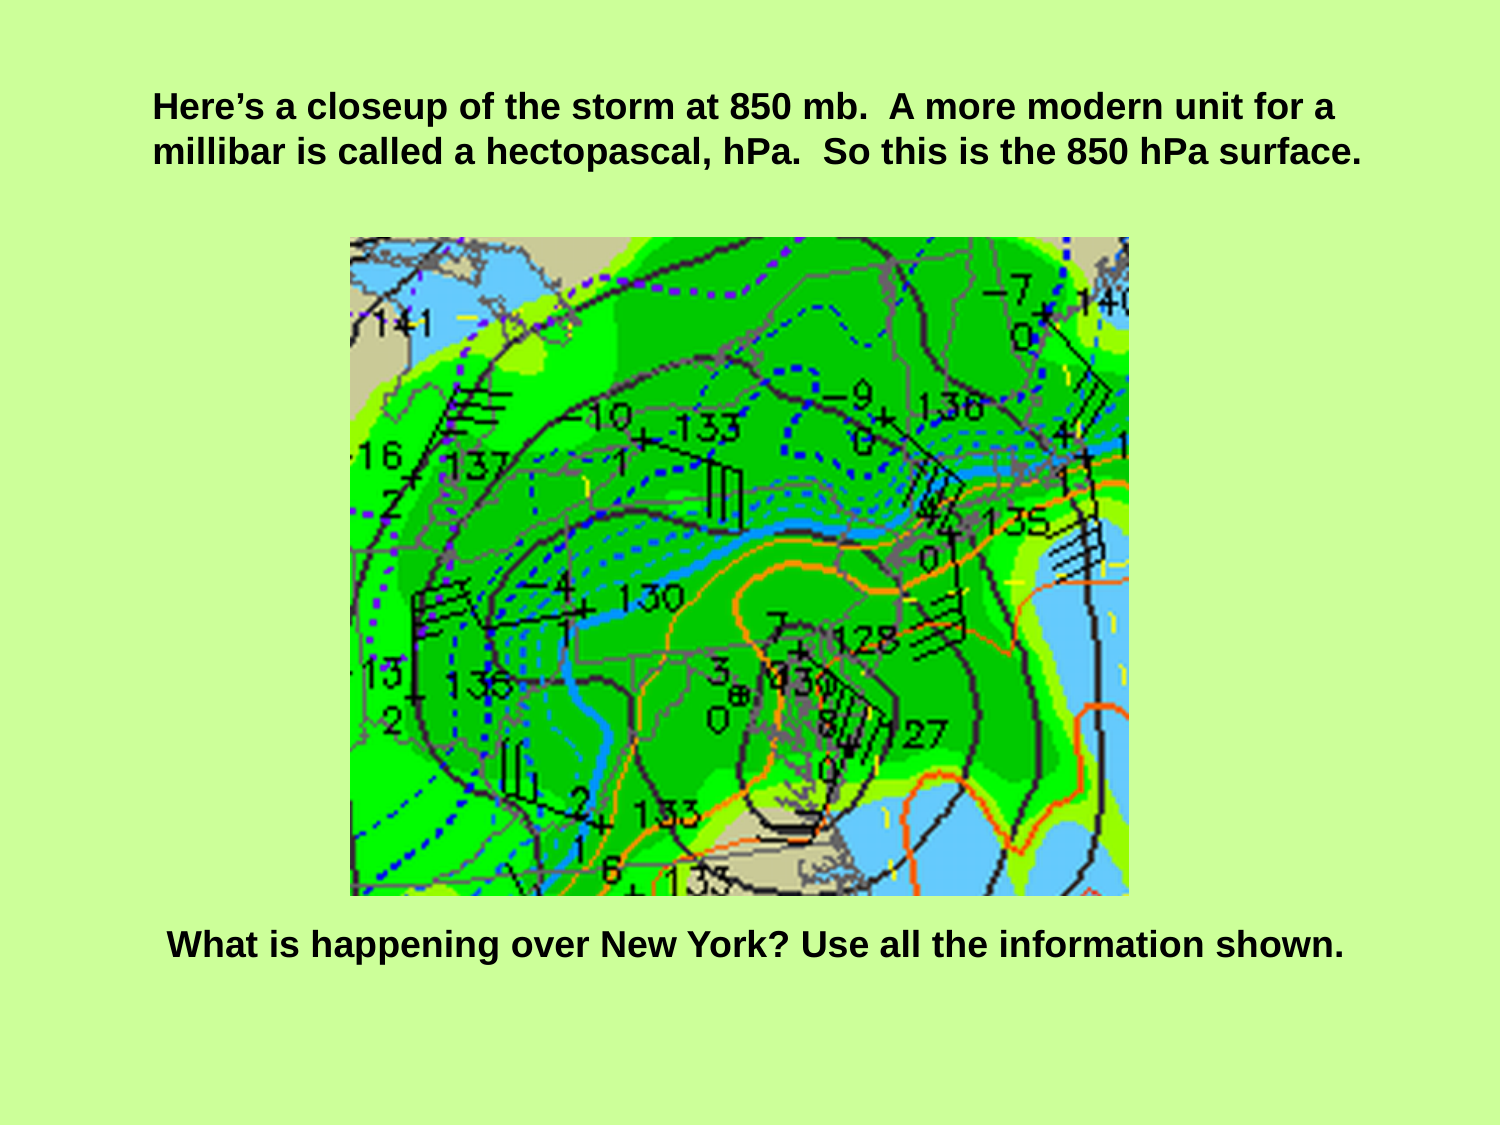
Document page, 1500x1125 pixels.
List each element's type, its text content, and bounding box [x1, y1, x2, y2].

text_box What is happening over New York? Use all the information shown. [87, 912, 1425, 973]
text_box Here’s a closeup of the storm at 850 mb. A more modern unit for a millibar is called a hectopascal, hPa. So this is the 850 hPa surface. [137, 74, 1388, 180]
picture [349, 237, 1129, 896]
